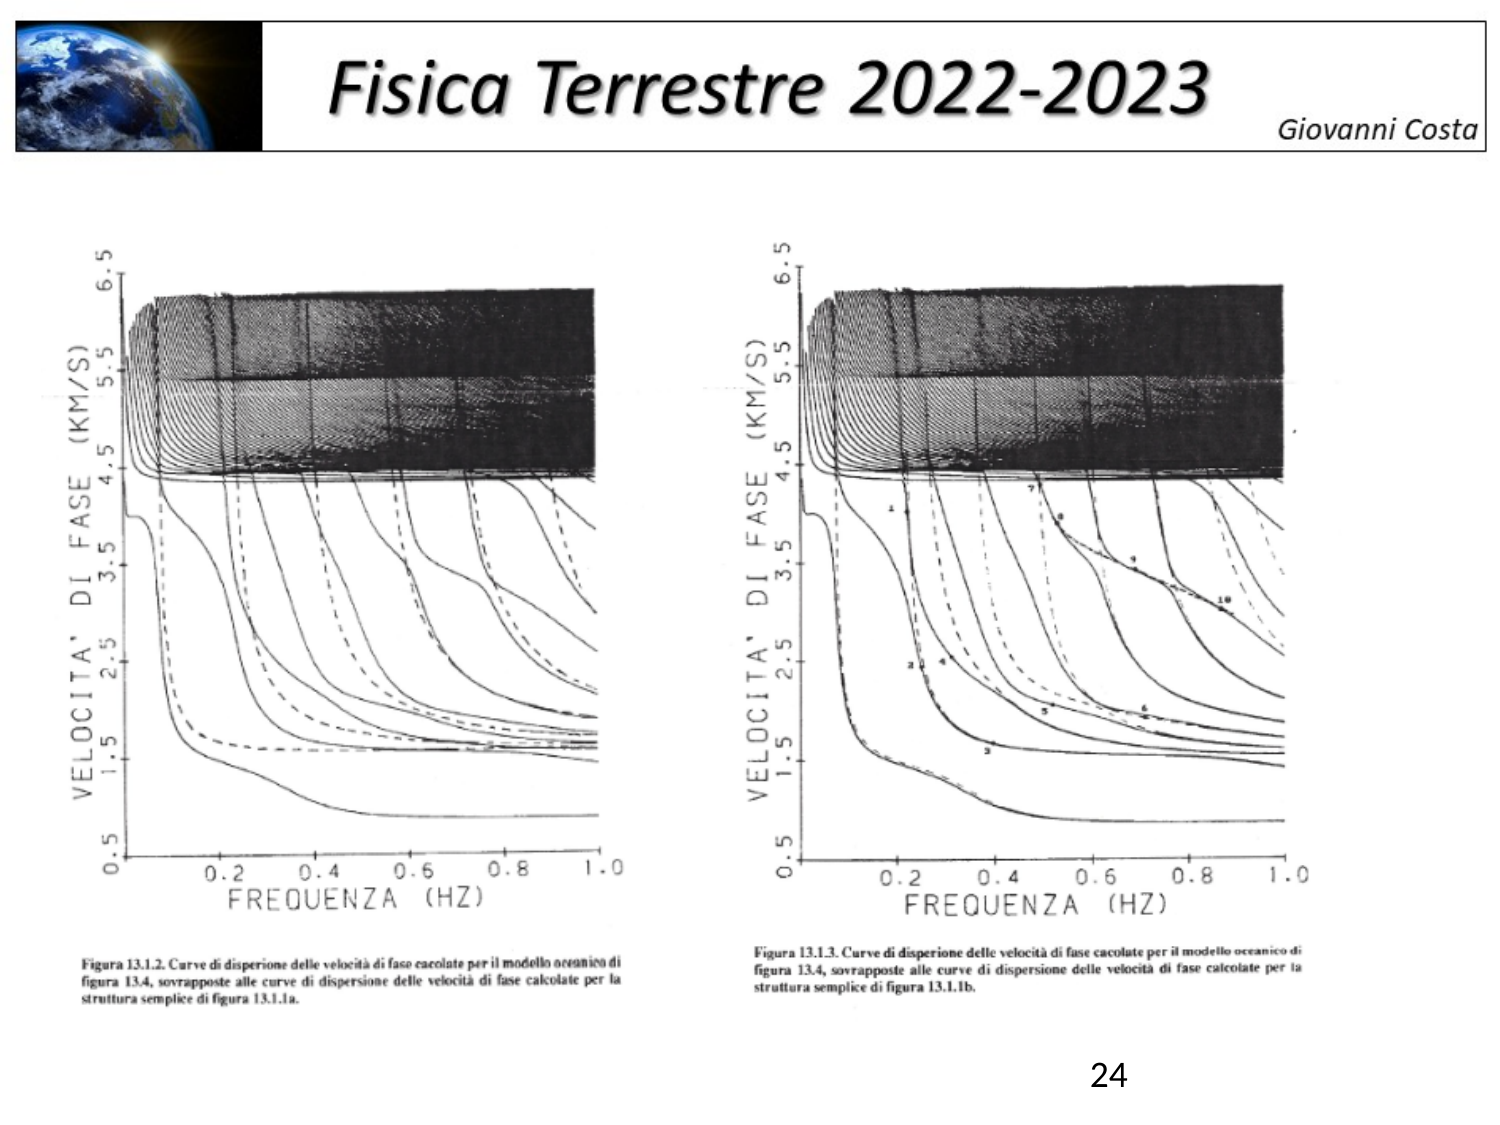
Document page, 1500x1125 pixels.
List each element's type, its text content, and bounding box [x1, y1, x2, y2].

picture [0, 0, 1500, 1125]
slide_number 24 [1074, 1042, 1425, 1103]
